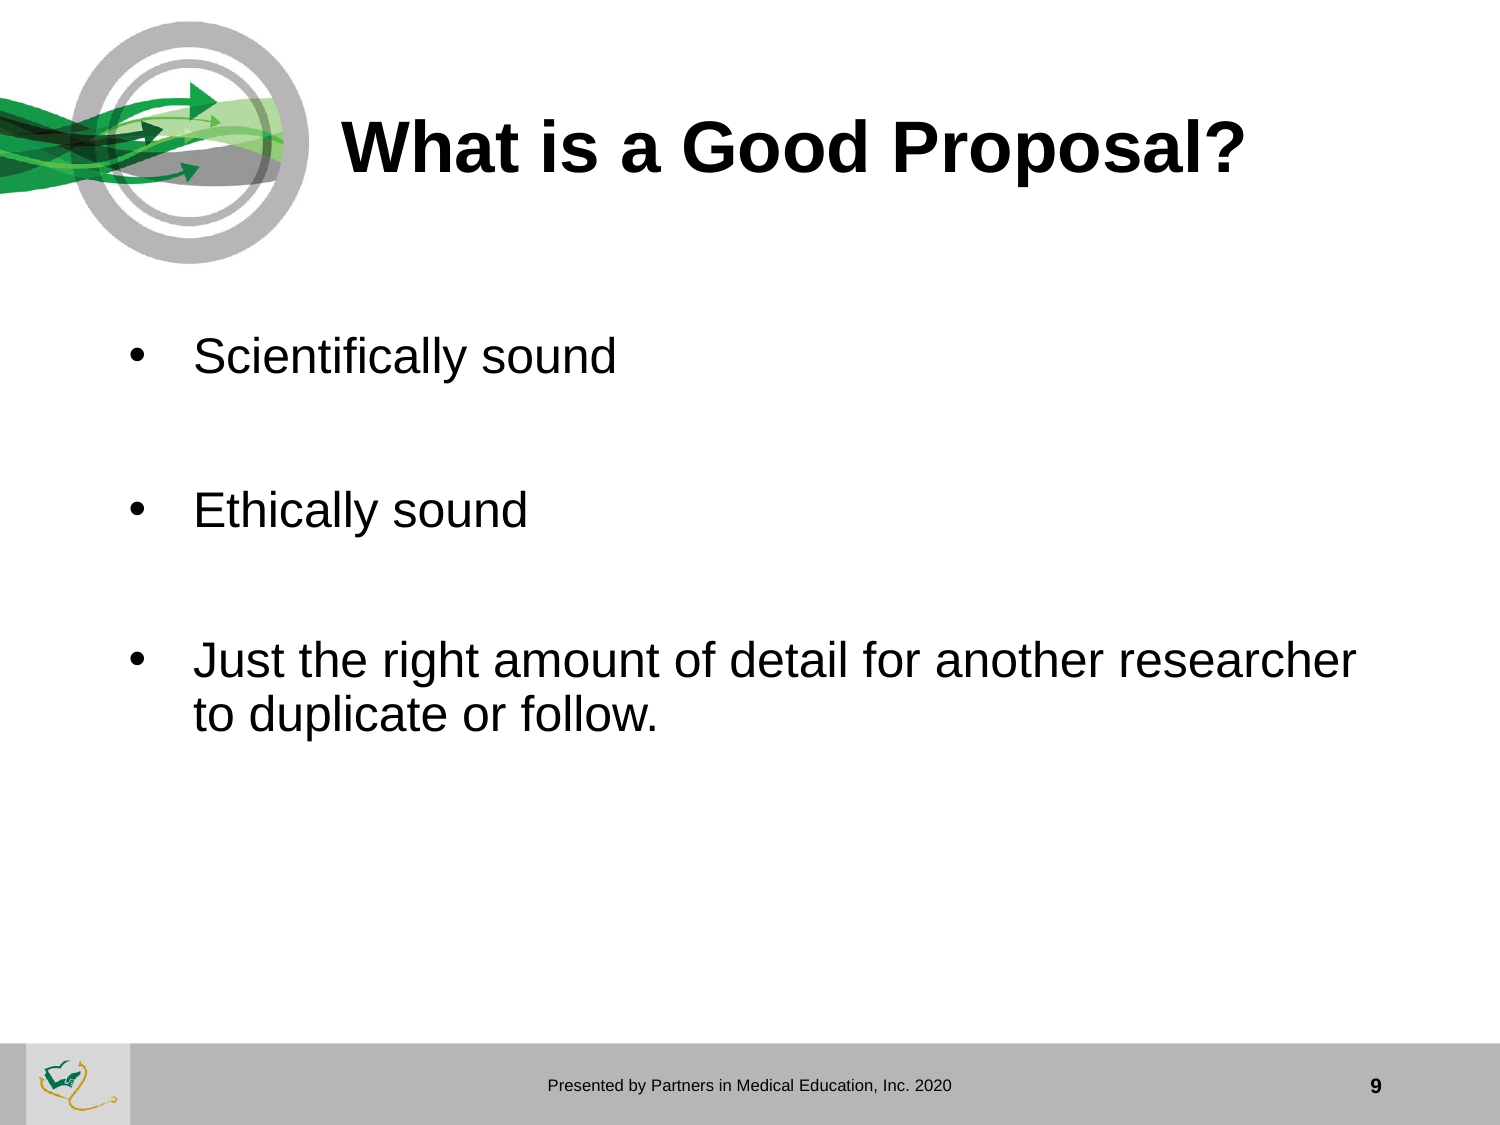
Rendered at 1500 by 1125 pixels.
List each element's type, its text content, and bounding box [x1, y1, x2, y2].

picture [0, 0, 1500, 1125]
footer Presented by Partners in Medical Education, Inc. 2020 [496, 1055, 1004, 1116]
slide_number 9 [1059, 1055, 1397, 1116]
list Scientifically sound Ethically sound Just the right amount of detail for another researcher to duplicate or follow. [103, 315, 1397, 533]
title What is a Good Proposal? [326, 40, 1397, 258]
